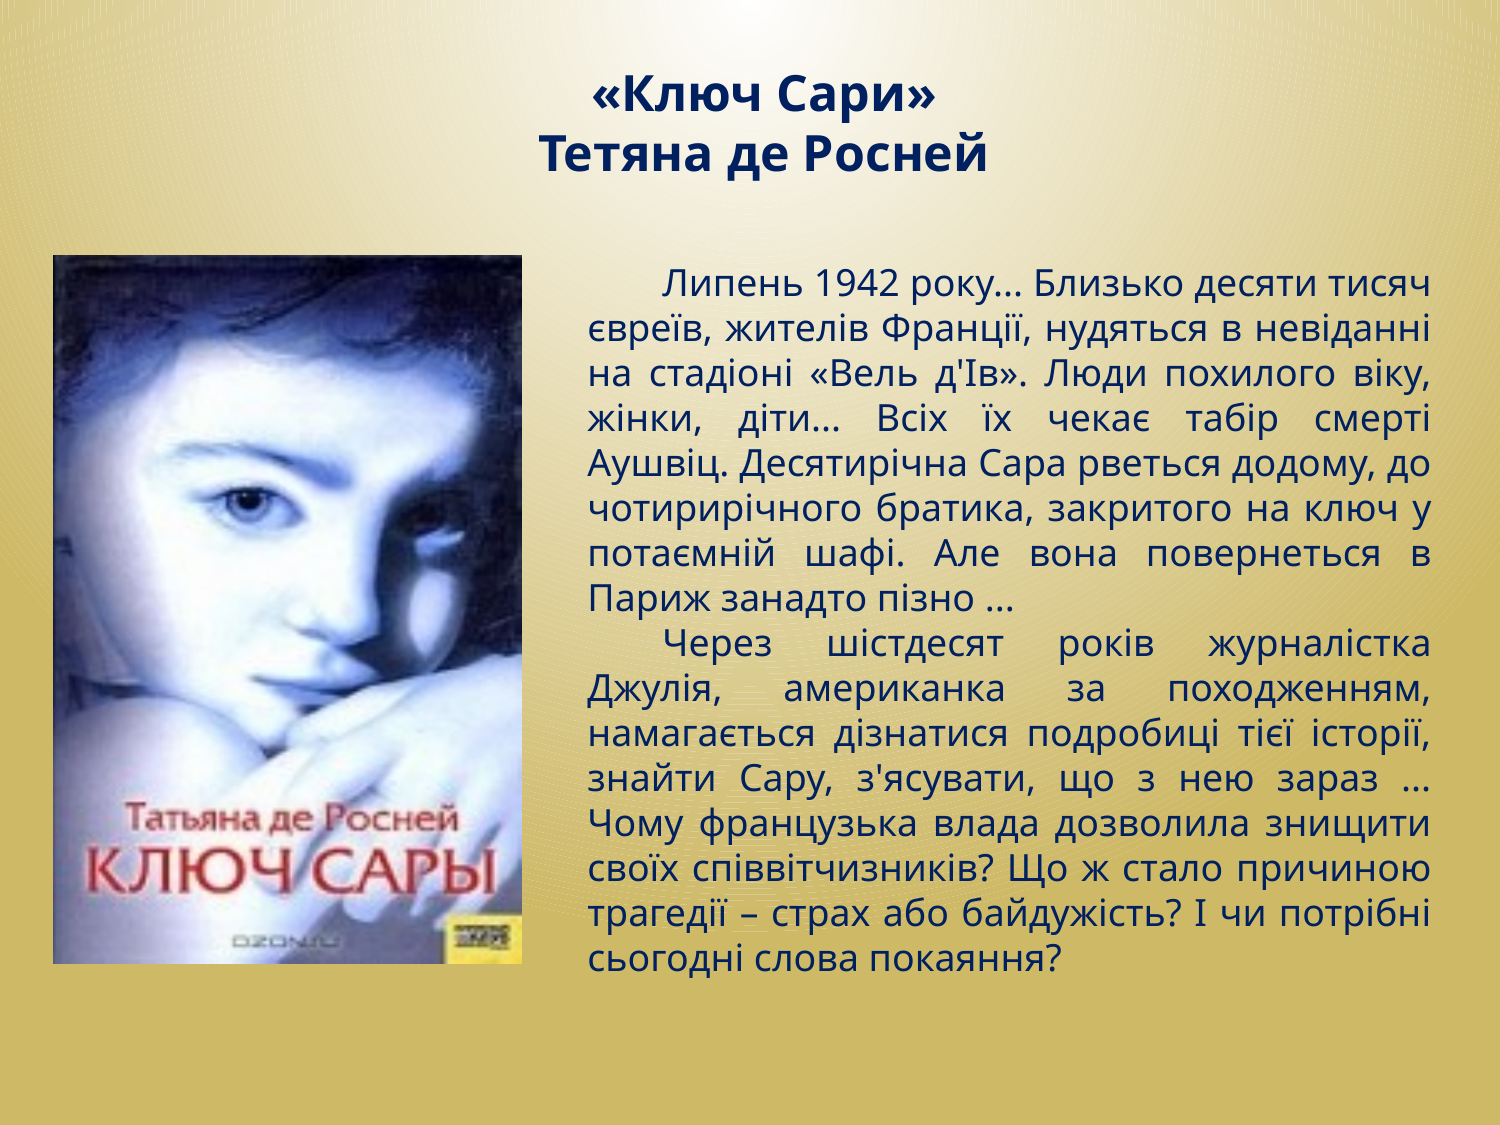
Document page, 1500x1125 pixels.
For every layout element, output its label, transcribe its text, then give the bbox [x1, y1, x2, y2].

picture [52, 255, 523, 965]
text_box «Ключ Сари» Тетяна де Росней [395, 54, 1146, 250]
text_box Липень 1942 року... Близько десяти тисяч євреїв, жителів Франції, нудяться в невіданні на стадіоні «Вель д'Ів». Люди похилого віку, жінки, діти... Всіх їх чекає табір смерті Аушвіц. Десятирічна Сара рветься додому, до чотирирічного братика, закритого на ключ у потаємній шафі. Але вона повернеться в Париж занадто пізно ... Через шістдесят років журналістка Джулія, американка за походженням, намагається дізнатися подробиці тієї історії, знайти Сару, з'ясувати, що з нею зараз ... Чому французька влада дозволила знищити своїх співвітчизників? Що ж стало причиною трагедії – страх або байдужість? І чи потрібні сьогодні слова покаяння? [572, 251, 1447, 987]
